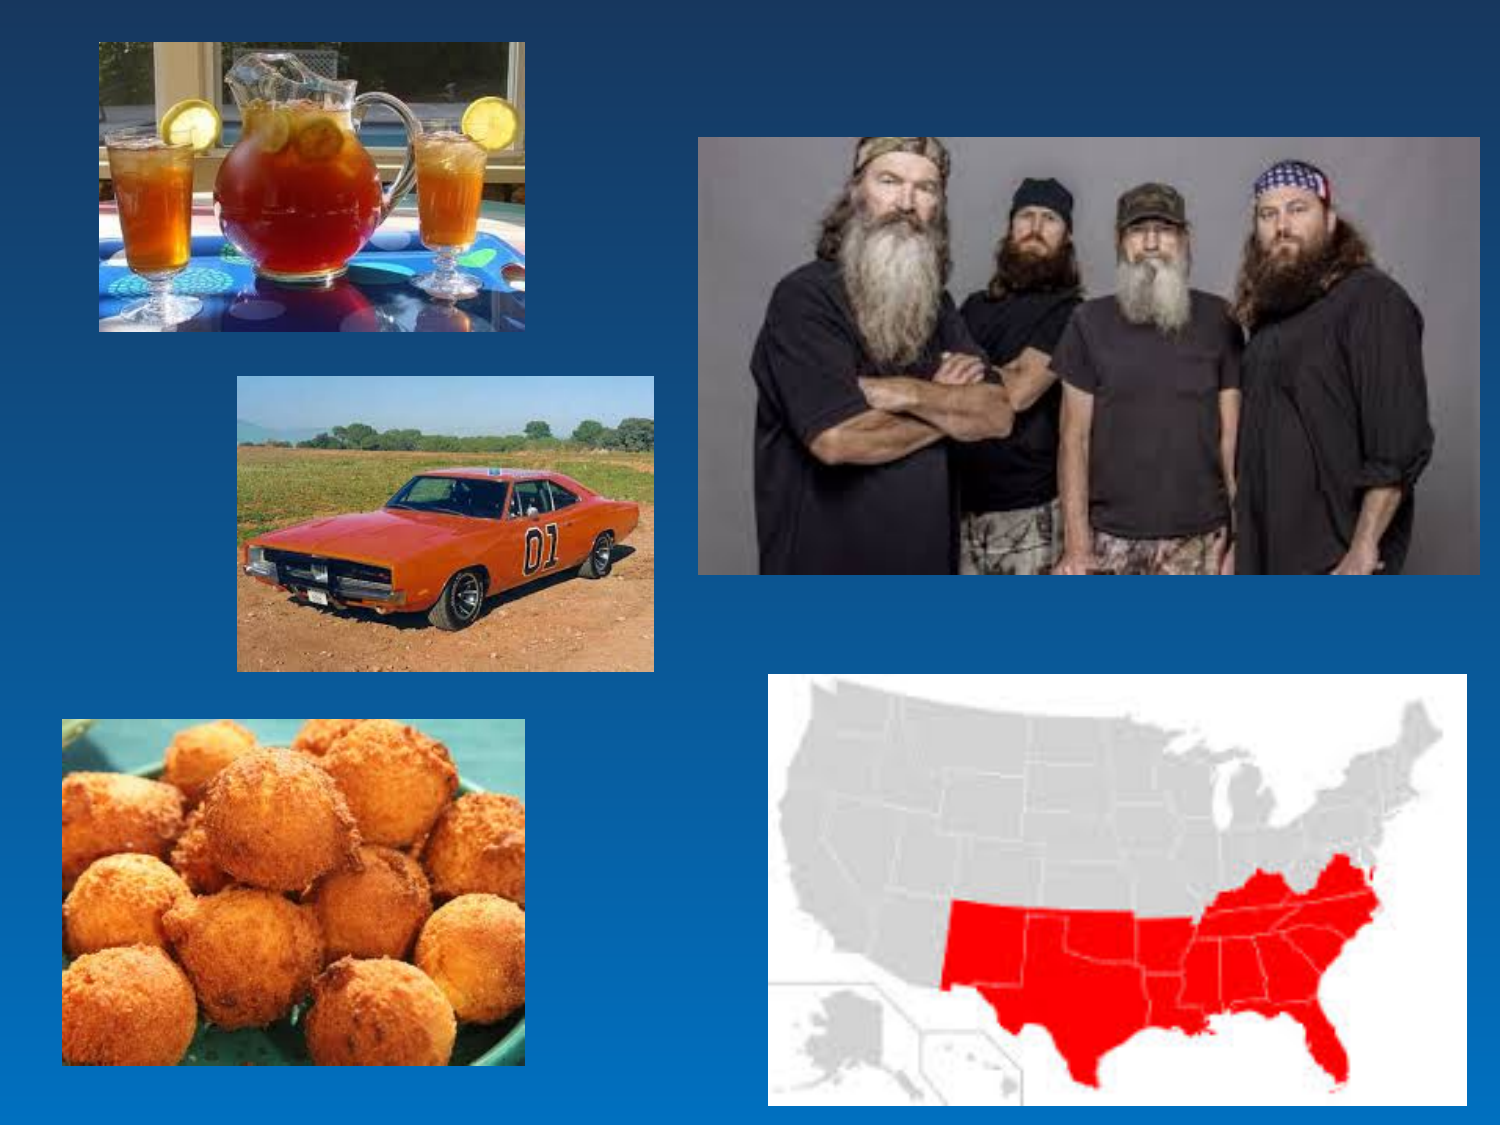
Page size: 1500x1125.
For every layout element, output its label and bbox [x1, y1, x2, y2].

picture [768, 674, 1468, 1106]
picture [99, 42, 526, 333]
picture [237, 375, 654, 672]
picture [62, 718, 526, 1066]
picture [697, 137, 1480, 576]
